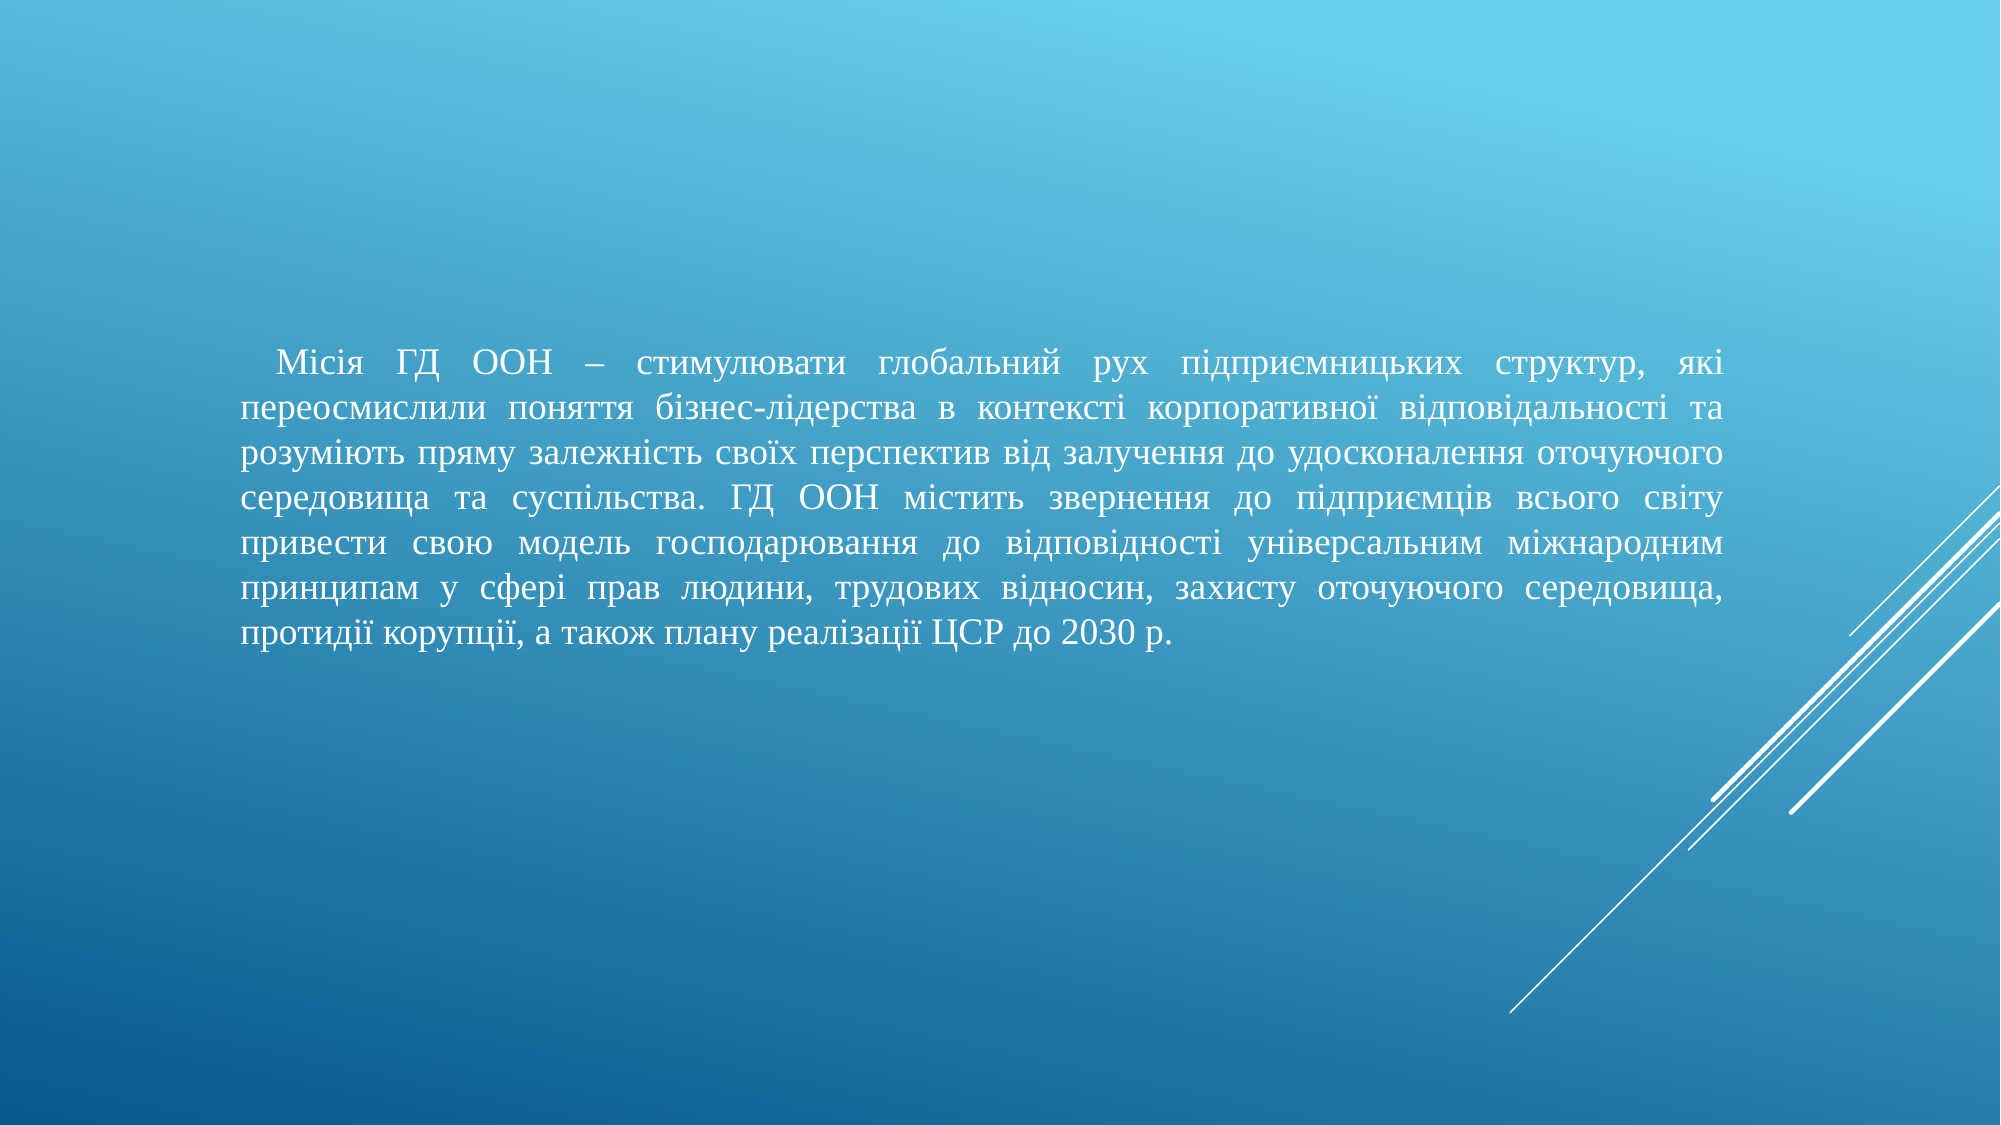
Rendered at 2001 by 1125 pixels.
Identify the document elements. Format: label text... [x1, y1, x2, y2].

text_box Місія ГД ООН – стимулювати глобальний рух підприємницьких структур, які переосмислили поняття бізнес-лідерства в контексті корпоративної відповідальності та розуміють пряму залежність своїх перспектив від залучення до удосконалення оточуючого середовища та суспільства. ГД ООН містить звернення до підприємців всього світу привести свою модель господарювання до відповідності універсальним міжнародним принципам у сфері прав людини, трудових відносин, захисту оточуючого середовища, протидії корупції, а також плану реалізації ЦСР до 2030 р. [225, 329, 1741, 660]
